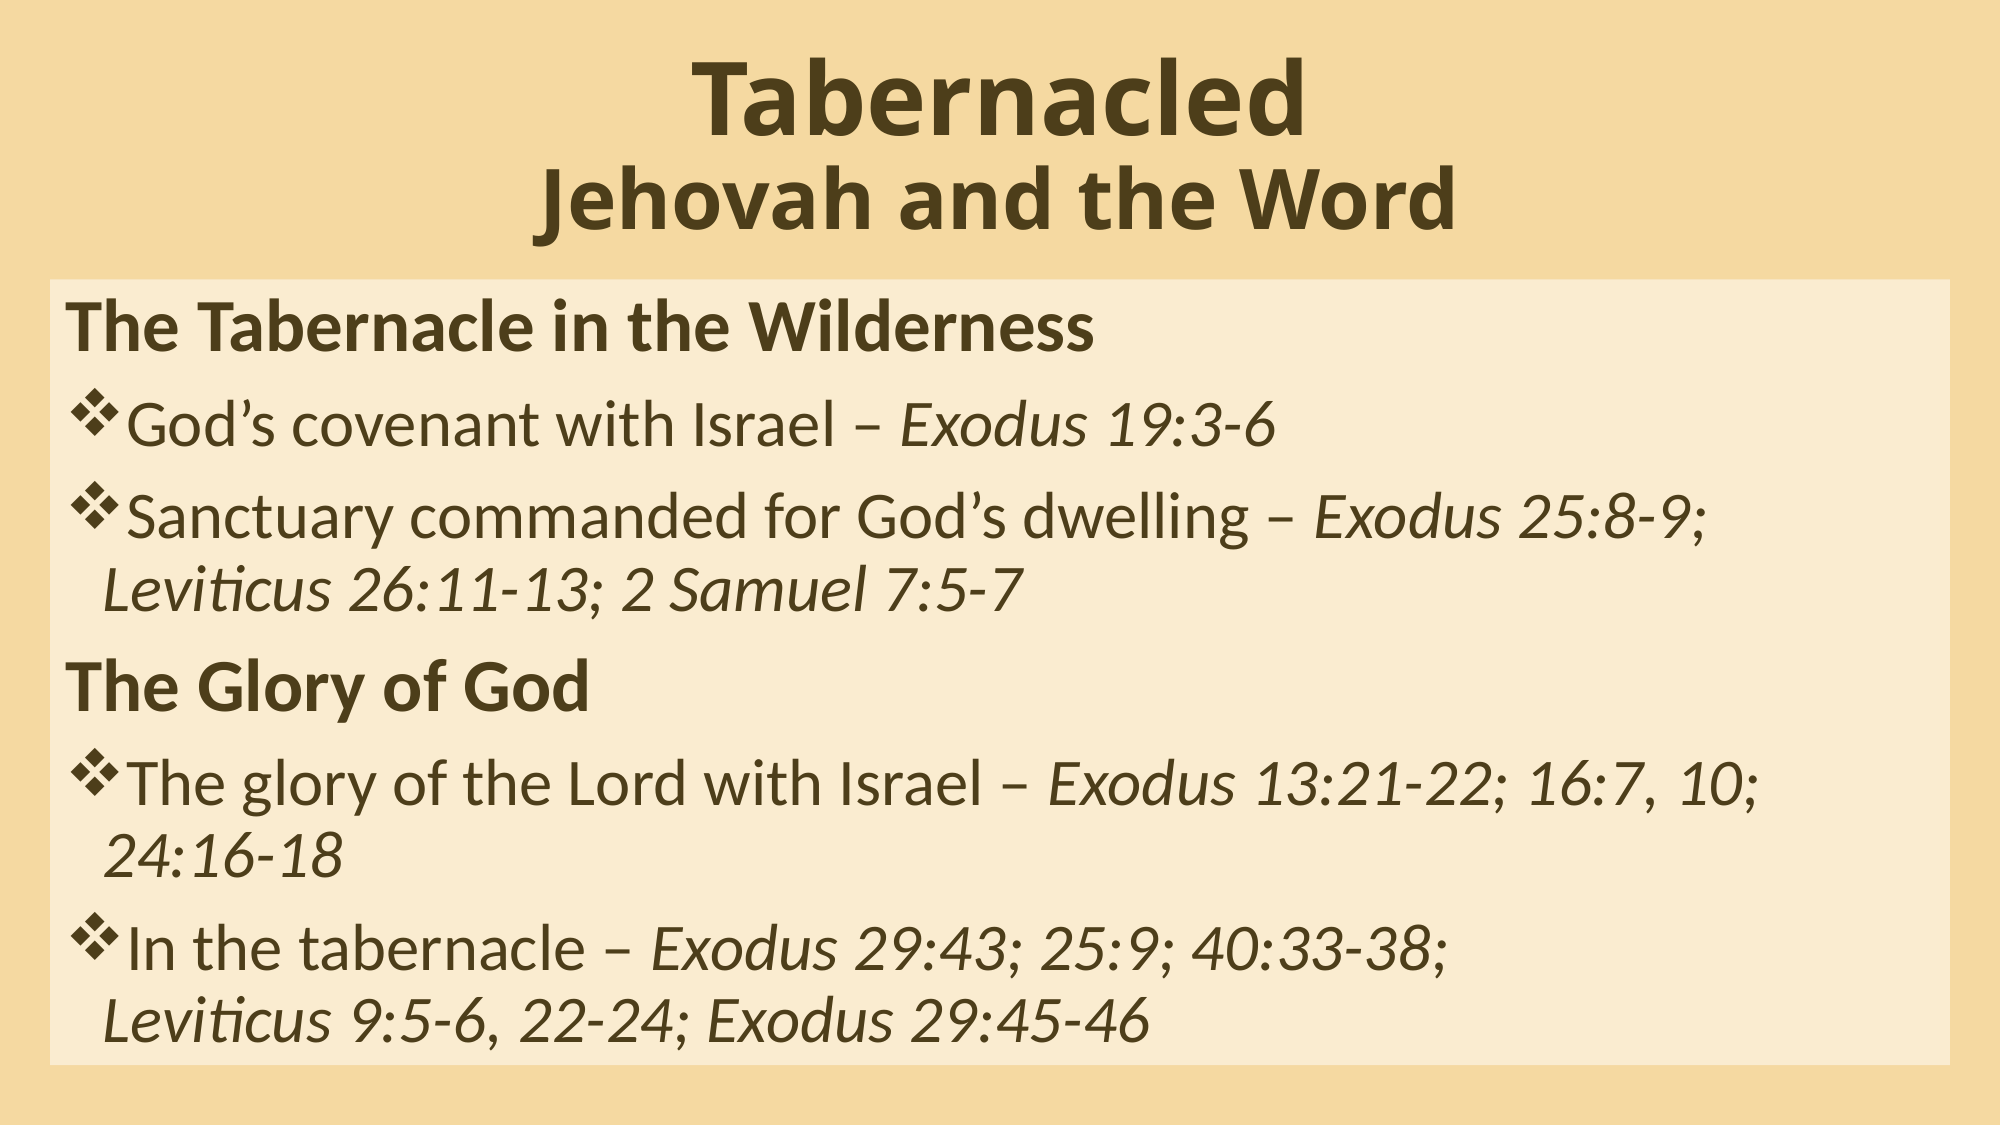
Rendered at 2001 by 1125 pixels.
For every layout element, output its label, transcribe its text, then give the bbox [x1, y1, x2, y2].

title Tabernacled Jehovah and the Word [50, 38, 1950, 257]
list The Tabernacle in the Wilderness God’s covenant with Israel – Exodus 19:3-6 Sanctuary commanded for God’s dwelling – Exodus 25:8-9; Leviticus 26:11-13; 2 Samuel 7:5-7 The Glory of God The glory of the Lord with Israel – Exodus 13:21-22; 16:7, 10; 24:16-18 In the tabernacle – Exodus 29:43; 25:9; 40:33-38; Leviticus 9:5-6, 22-24; Exodus 29:45-46 [50, 279, 1950, 1066]
